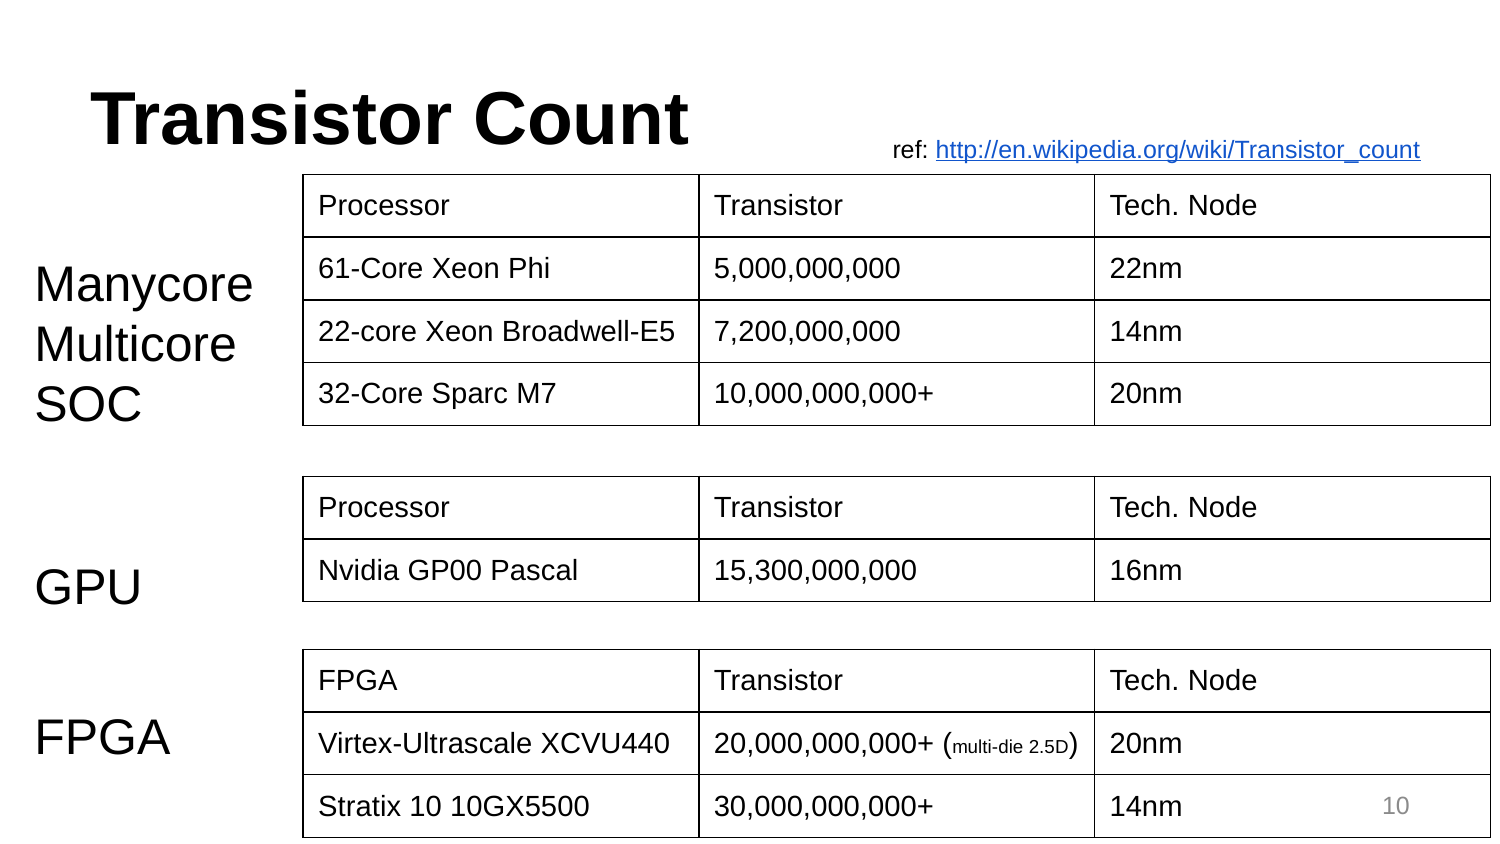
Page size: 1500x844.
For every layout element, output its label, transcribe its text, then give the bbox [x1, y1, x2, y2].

table_cell 7,200,000,000 [700, 301, 1094, 362]
table_header Transistor [700, 650, 1094, 711]
table_cell 20nm [1095, 363, 1490, 425]
table_header Transistor [700, 175, 1094, 236]
title Transistor Count [75, 33, 1425, 175]
table_cell 61-Core Xeon Phi [304, 238, 698, 299]
table_header Processor [304, 175, 698, 236]
list FPGA [19, 689, 240, 802]
table_header Tech. Node [1095, 477, 1490, 538]
table_cell 32-Core Sparc M7 [304, 363, 698, 425]
table_cell 20,000,000,000+ (multi-die 2.5D) [700, 713, 1094, 774]
table_cell Stratix 10 10GX5500 [304, 775, 698, 837]
slide_number 10 [1074, 782, 1425, 828]
table_cell 30,000,000,000+ [700, 775, 1094, 837]
table_cell 10,000,000,000+ [700, 363, 1094, 425]
table_cell Nvidia GP00 Pascal [304, 540, 698, 601]
table_cell 22nm [1095, 238, 1490, 299]
table_header Transistor [700, 477, 1094, 538]
table_cell Virtex-Ultrascale XCVU440 [304, 713, 698, 774]
text_box ref: http://en.wikipedia.org/wiki/Transistor_count [877, 118, 1478, 174]
table_header Processor [304, 477, 698, 538]
table_cell 5,000,000,000 [700, 238, 1094, 299]
table_header Tech. Node [1095, 650, 1490, 711]
table_cell 20nm [1095, 713, 1490, 774]
table_cell 14nm [1095, 775, 1490, 837]
table_cell 22-core Xeon Broadwell-E5 [304, 301, 698, 362]
table_cell 15,300,000,000 [700, 540, 1094, 601]
table_cell 16nm [1095, 540, 1490, 601]
list Manycore Multicore SOC [19, 235, 298, 428]
list GPU [19, 539, 206, 605]
table_header Tech. Node [1095, 175, 1490, 236]
table_cell 14nm [1095, 301, 1490, 362]
table_header FPGA [304, 650, 698, 711]
